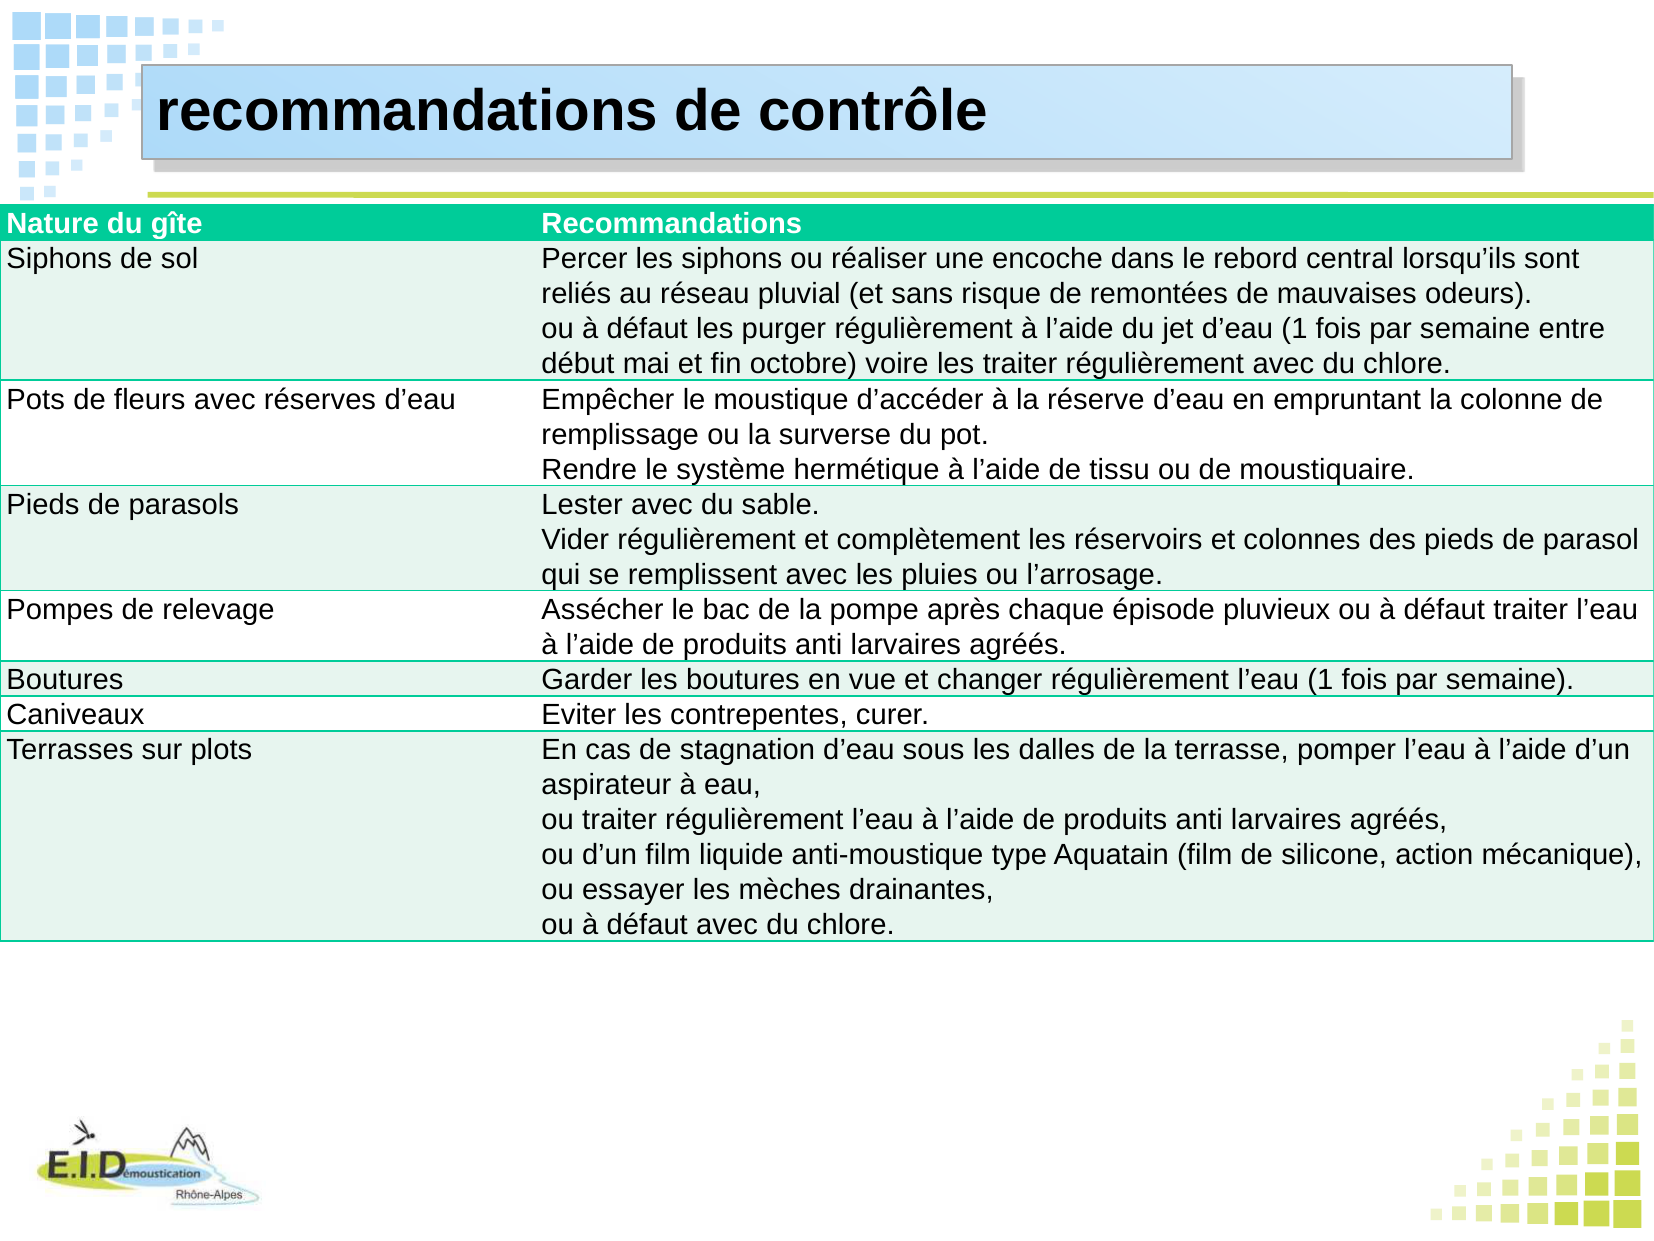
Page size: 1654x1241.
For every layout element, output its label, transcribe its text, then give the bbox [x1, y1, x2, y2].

table_cell Boutures [1, 662, 535, 695]
table_cell Caniveaux [1, 697, 535, 730]
table_cell Assécher le bac de la pompe après chaque épisode pluvieux ou à défaut traiter l’eau à l’aide de produits anti larvaires agréés. [535, 591, 1653, 660]
table_cell Percer les siphons ou réaliser une encoche dans le rebord central lorsqu’ils sont reliés au réseau pluvial (et sans risque de remontées de mauvaises odeurs). ou à défaut les purger régulièrement à l’aide du jet d’eau (1 fois par semaine entre début mai et fin octobre) voire les traiter régulièrement avec du chlore. [535, 241, 1653, 264]
table_cell Terrasses sur plots [1, 732, 535, 940]
table_cell Pieds de parasols [1, 486, 535, 590]
table_cell Percer les siphons ou réaliser une encoche dans le rebord central lorsqu’ils sont reliés au réseau pluvial (et sans risque de remontées de mauvaises odeurs). ou à défaut les purger régulièrement à l’aide du jet d’eau (1 fois par semaine entre début mai et fin octobre) voire les traiter régulièrement avec du chlore. [535, 340, 1653, 379]
table_cell Lester avec du sable. Vider régulièrement et complètement les réservoirs et colonnes des pieds de parasol qui se remplissent avec les pluies ou l’arrosage. [535, 486, 1653, 590]
table_header Nature du gîte [1, 206, 535, 239]
table_cell Pompes de relevage [1, 591, 535, 660]
table_cell Eviter les contrepentes, curer. [535, 697, 1653, 730]
table_cell Empêcher le moustique d’accéder à la réserve d’eau en empruntant la colonne de remplissage ou la surverse du pot. Rendre le système hermétique à l’aide de tissu ou de moustiquaire. [535, 381, 1653, 485]
text_box recommandations de contrôle [141, 64, 1512, 159]
table_cell En cas de stagnation d’eau sous les dalles de la terrasse, pomper l’eau à l’aide d’un aspirateur à eau, ou traiter régulièrement l’eau à l’aide de produits anti larvaires agréés, ou d’un film liquide anti-moustique type Aquatain (film de silicone, action mécanique), ou essayer les mèches drainantes, ou à défaut avec du chlore. [535, 732, 1653, 940]
table_cell Siphons de sol [1, 241, 535, 379]
table_cell Garder les boutures en vue et changer régulièrement l’eau (1 fois par semaine). [535, 662, 1653, 695]
table_cell Pots de fleurs avec réserves d’eau [1, 381, 535, 485]
picture [29, 1116, 266, 1211]
text_box [409, 264, 1654, 340]
table_header Recommandations [535, 206, 1653, 239]
